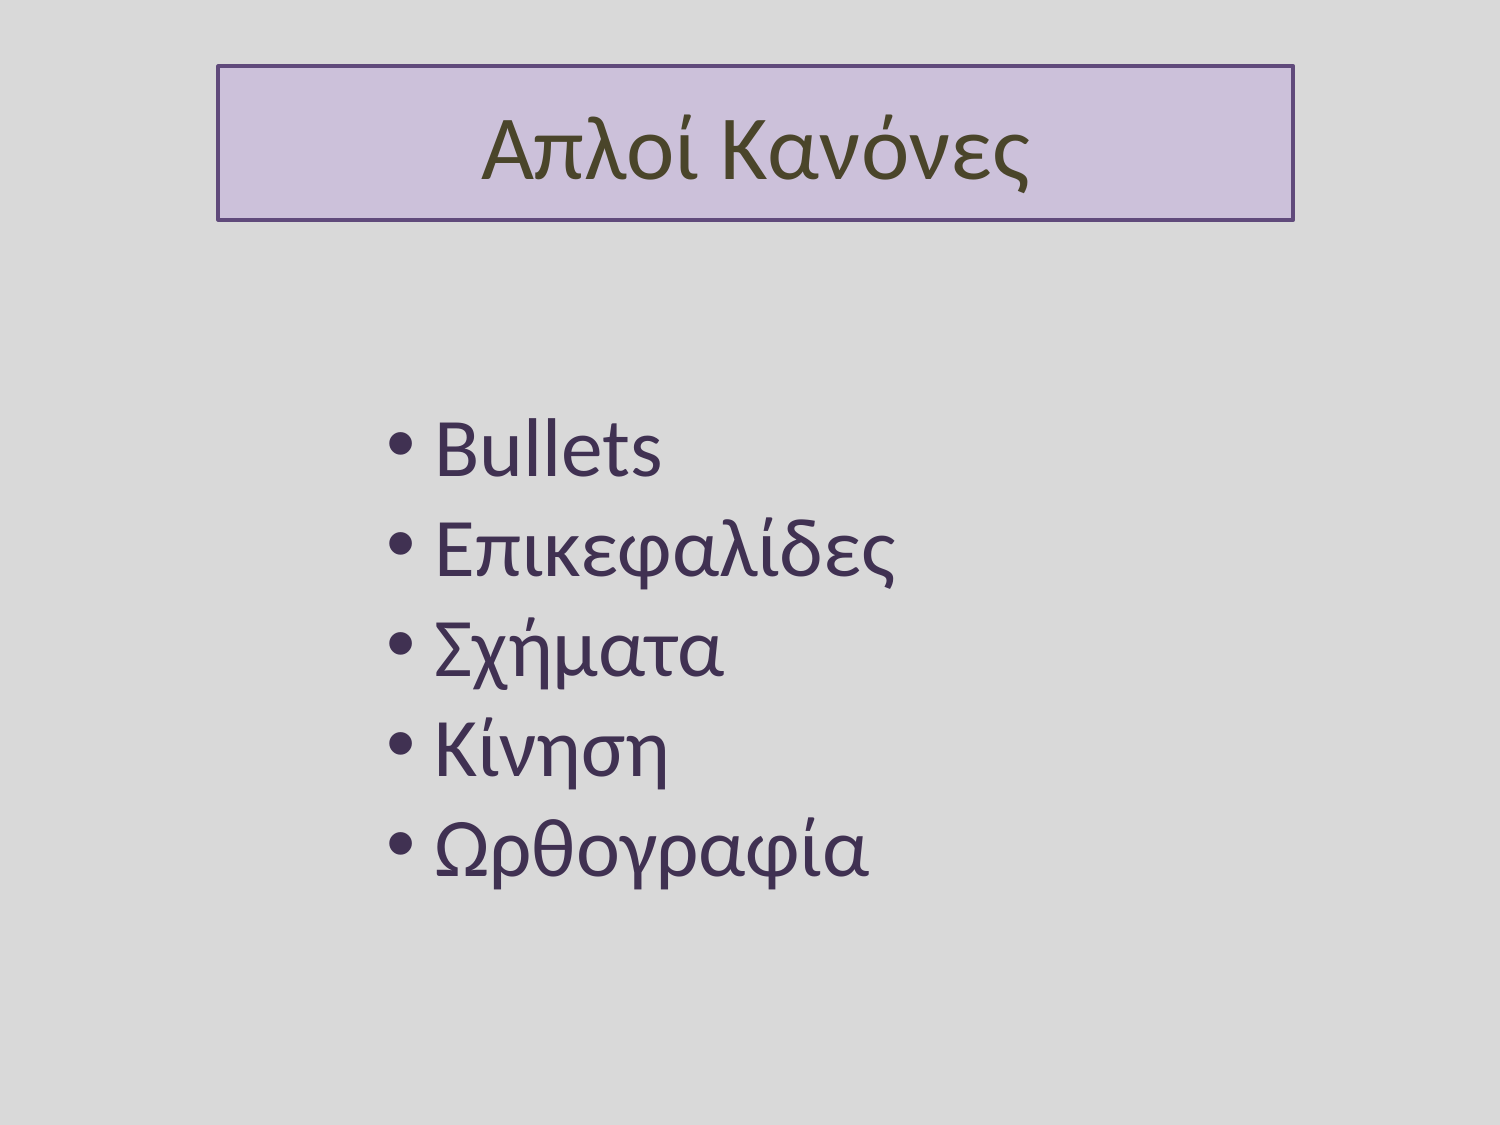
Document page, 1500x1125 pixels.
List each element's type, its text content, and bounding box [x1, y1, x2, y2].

text_box Απλοί Κανόνες [216, 64, 1295, 222]
text_box Bullets Επικεφαλίδες Σχήματα Κίνηση Ωρθογραφία [371, 385, 1187, 900]
